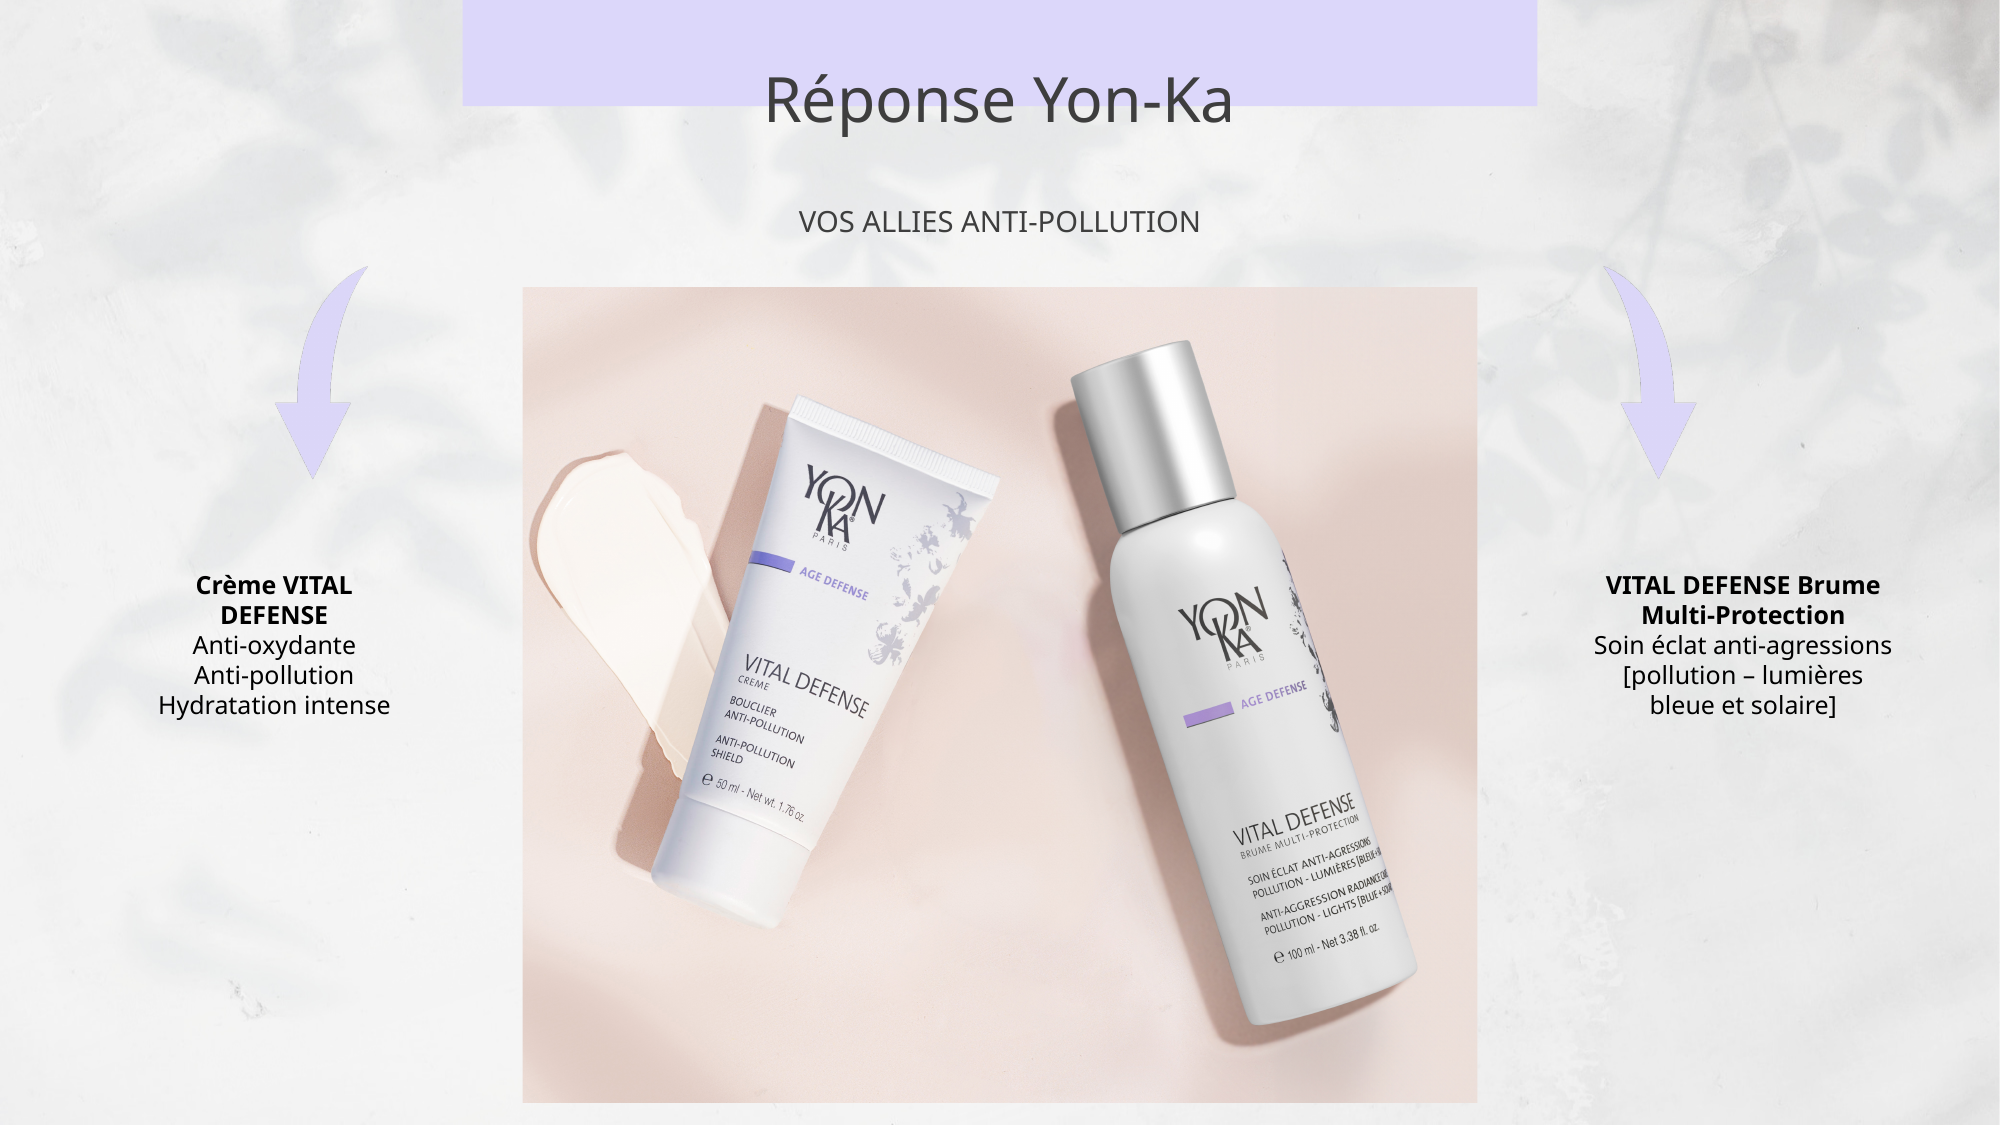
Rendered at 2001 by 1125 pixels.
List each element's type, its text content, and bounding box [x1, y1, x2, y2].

text_box VOS ALLIES ANTI-POLLUTION [198, 143, 1802, 247]
text_box VITAL DEFENSE Brume Multi-Protection Soin éclat anti-agressions [pollution – lumières bleue et solaire] [1574, 562, 1913, 787]
picture [0, 0, 2000, 1125]
text_box Crème VITAL DEFENSE Anti-oxydante Anti-pollution Hydratation intense [123, 562, 425, 787]
text_box Réponse Yon-Ka [364, 53, 1636, 143]
